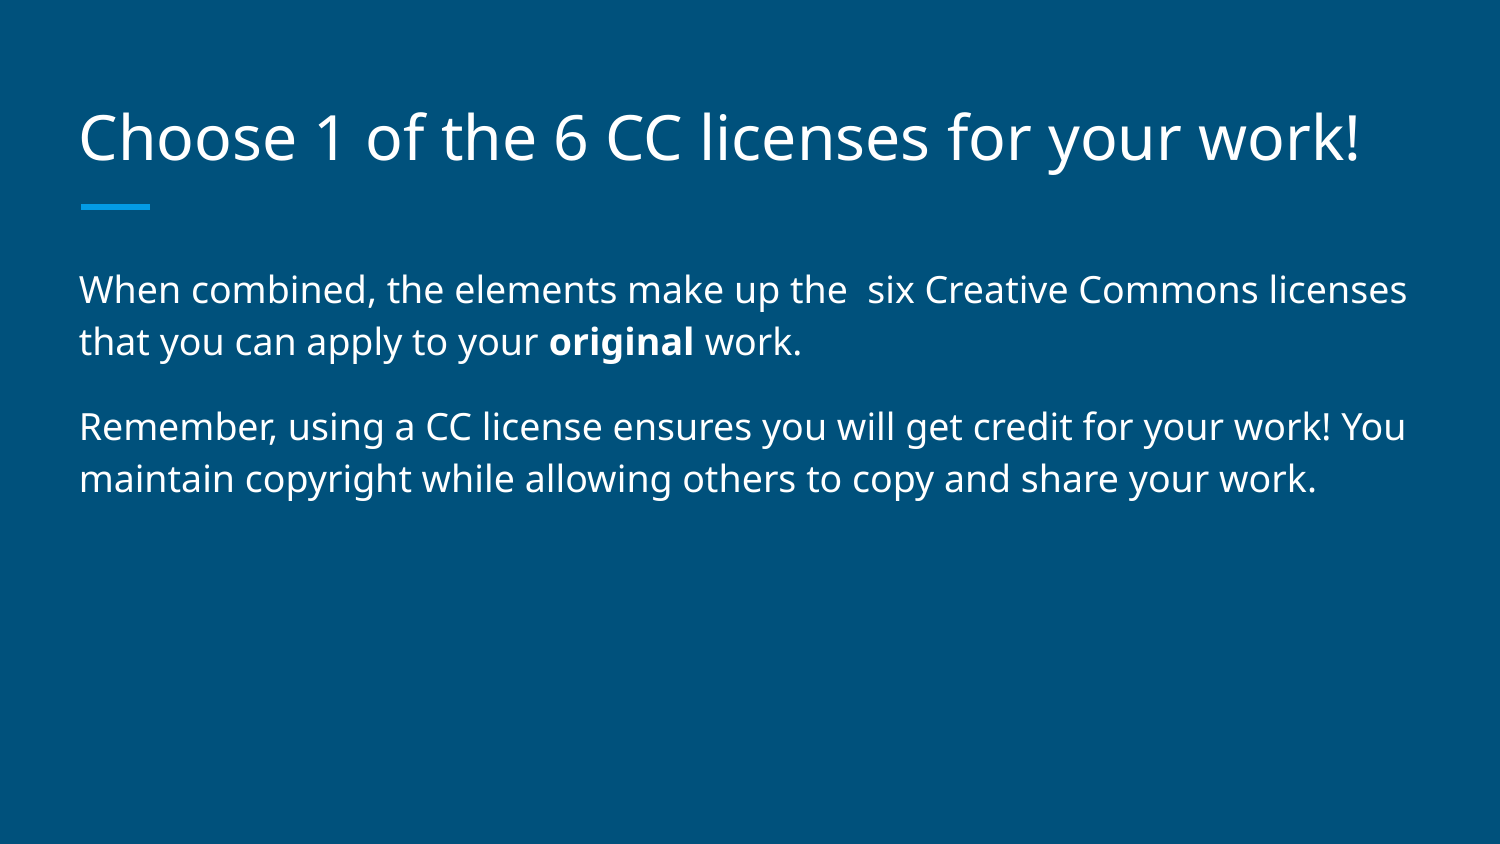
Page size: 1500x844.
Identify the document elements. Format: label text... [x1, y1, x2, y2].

title Choose 1 of the 6 CC licenses for your work! [63, 75, 1437, 188]
list When combined, the elements make up the six Creative Commons licenses that you can apply to your original work. Remember, using a CC license ensures you will get credit for your work! You maintain copyright while allowing others to copy and share your work. [63, 244, 1437, 750]
